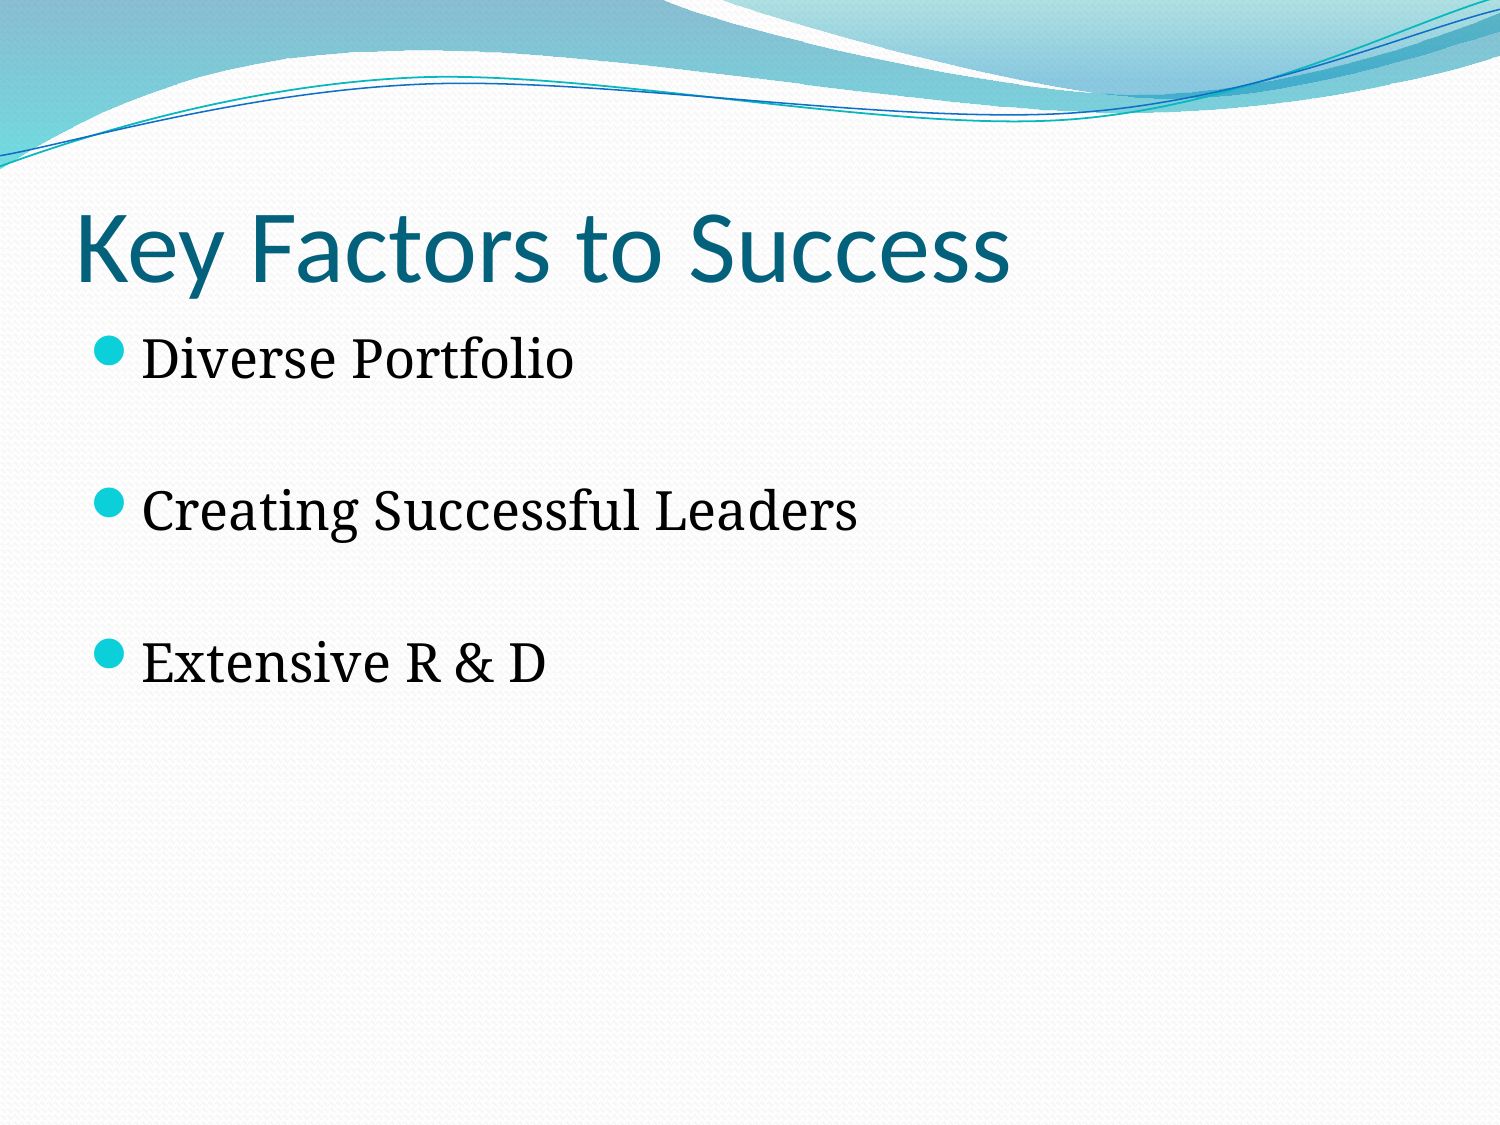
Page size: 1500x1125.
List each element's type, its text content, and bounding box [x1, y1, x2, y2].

title Key Factors to Success [75, 115, 1425, 303]
list Diverse Portfolio Creating Successful Leaders Extensive R & D [75, 317, 1425, 1038]
